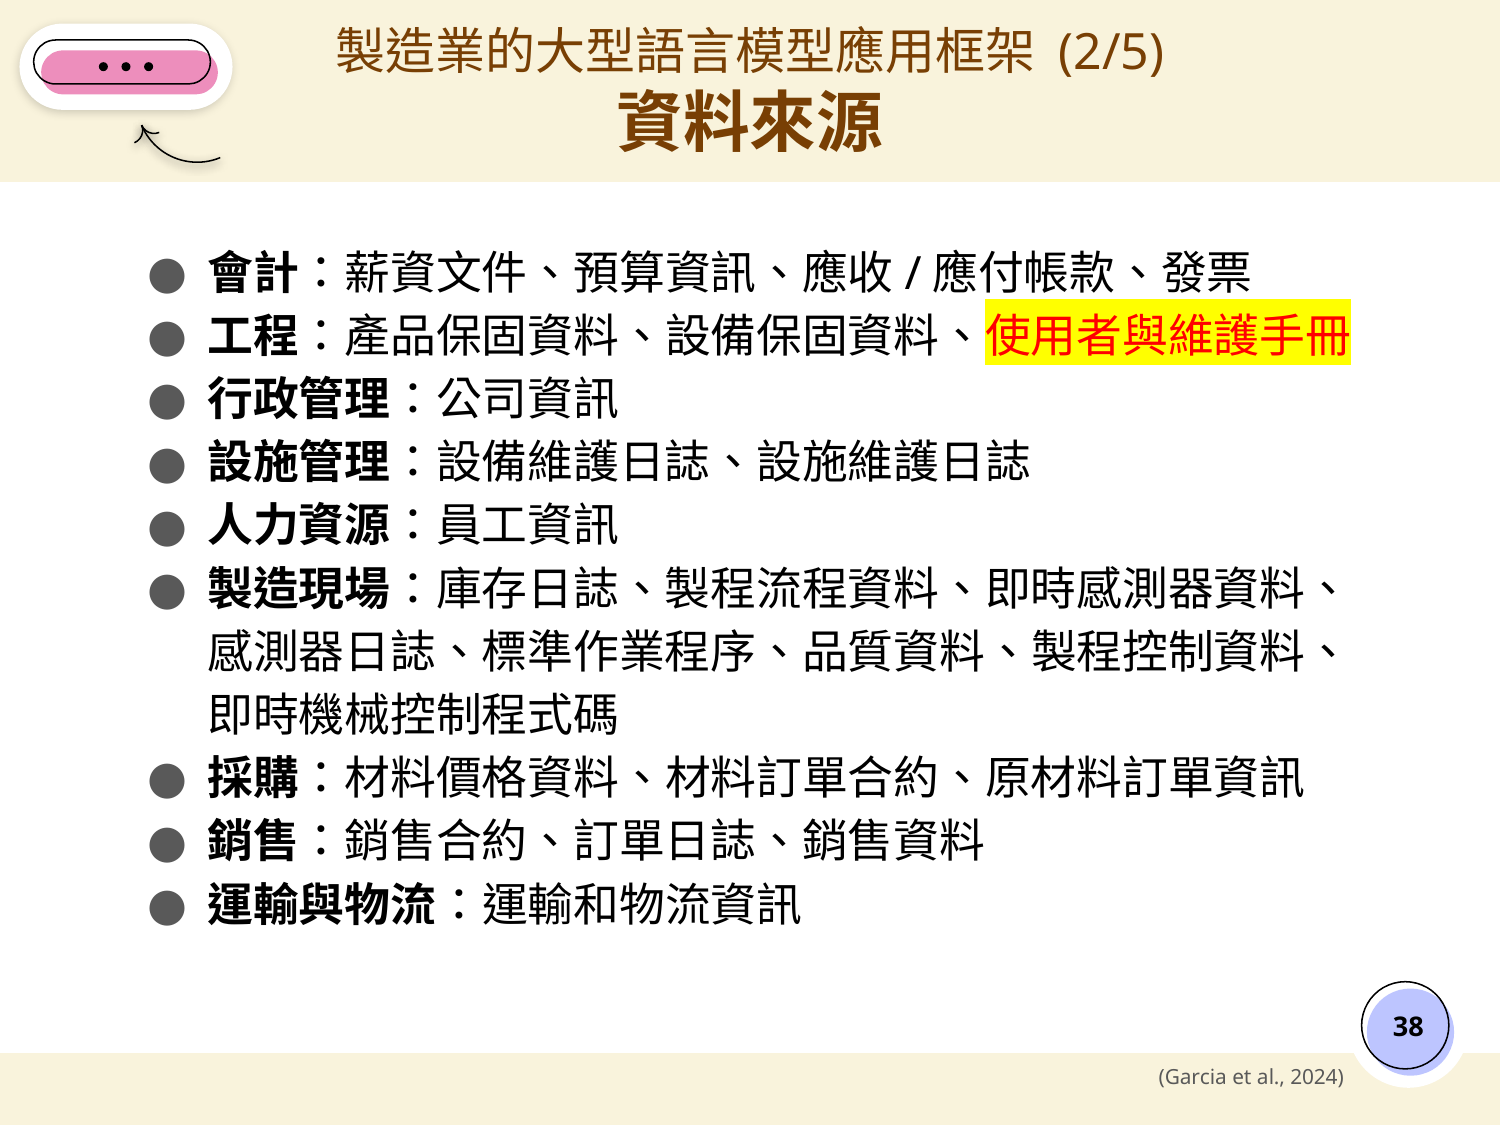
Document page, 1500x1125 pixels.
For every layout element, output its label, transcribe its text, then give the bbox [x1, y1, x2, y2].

slide_number ‹#› [1363, 984, 1454, 1071]
list 會計：薪資文件、預算資訊、應收/應付帳款、發票 工程：產品保固資料、設備保固資料、使用者與維護手冊 行政管理：公司資訊 設施管理：設備維護日誌、設施維護日誌 人力資源：員工資訊 製造現場：庫存日誌、製程流程資料、即時感測器資料、感測器日誌、標準作業程序、品質資料、製程控制資料、即時機械控制程式碼 採購：材料價格資料、材料訂單合約、原材料訂單資訊 銷售：銷售合約、訂單日誌、銷售資料 運輸與物流：運輸和物流資訊 [117, 220, 1383, 1001]
title 製造業的大型語言模型應用框架 (2/5) 資料來源 [232, 23, 1268, 171]
list (Garcia et al., 2024) [308, 1055, 1344, 1098]
